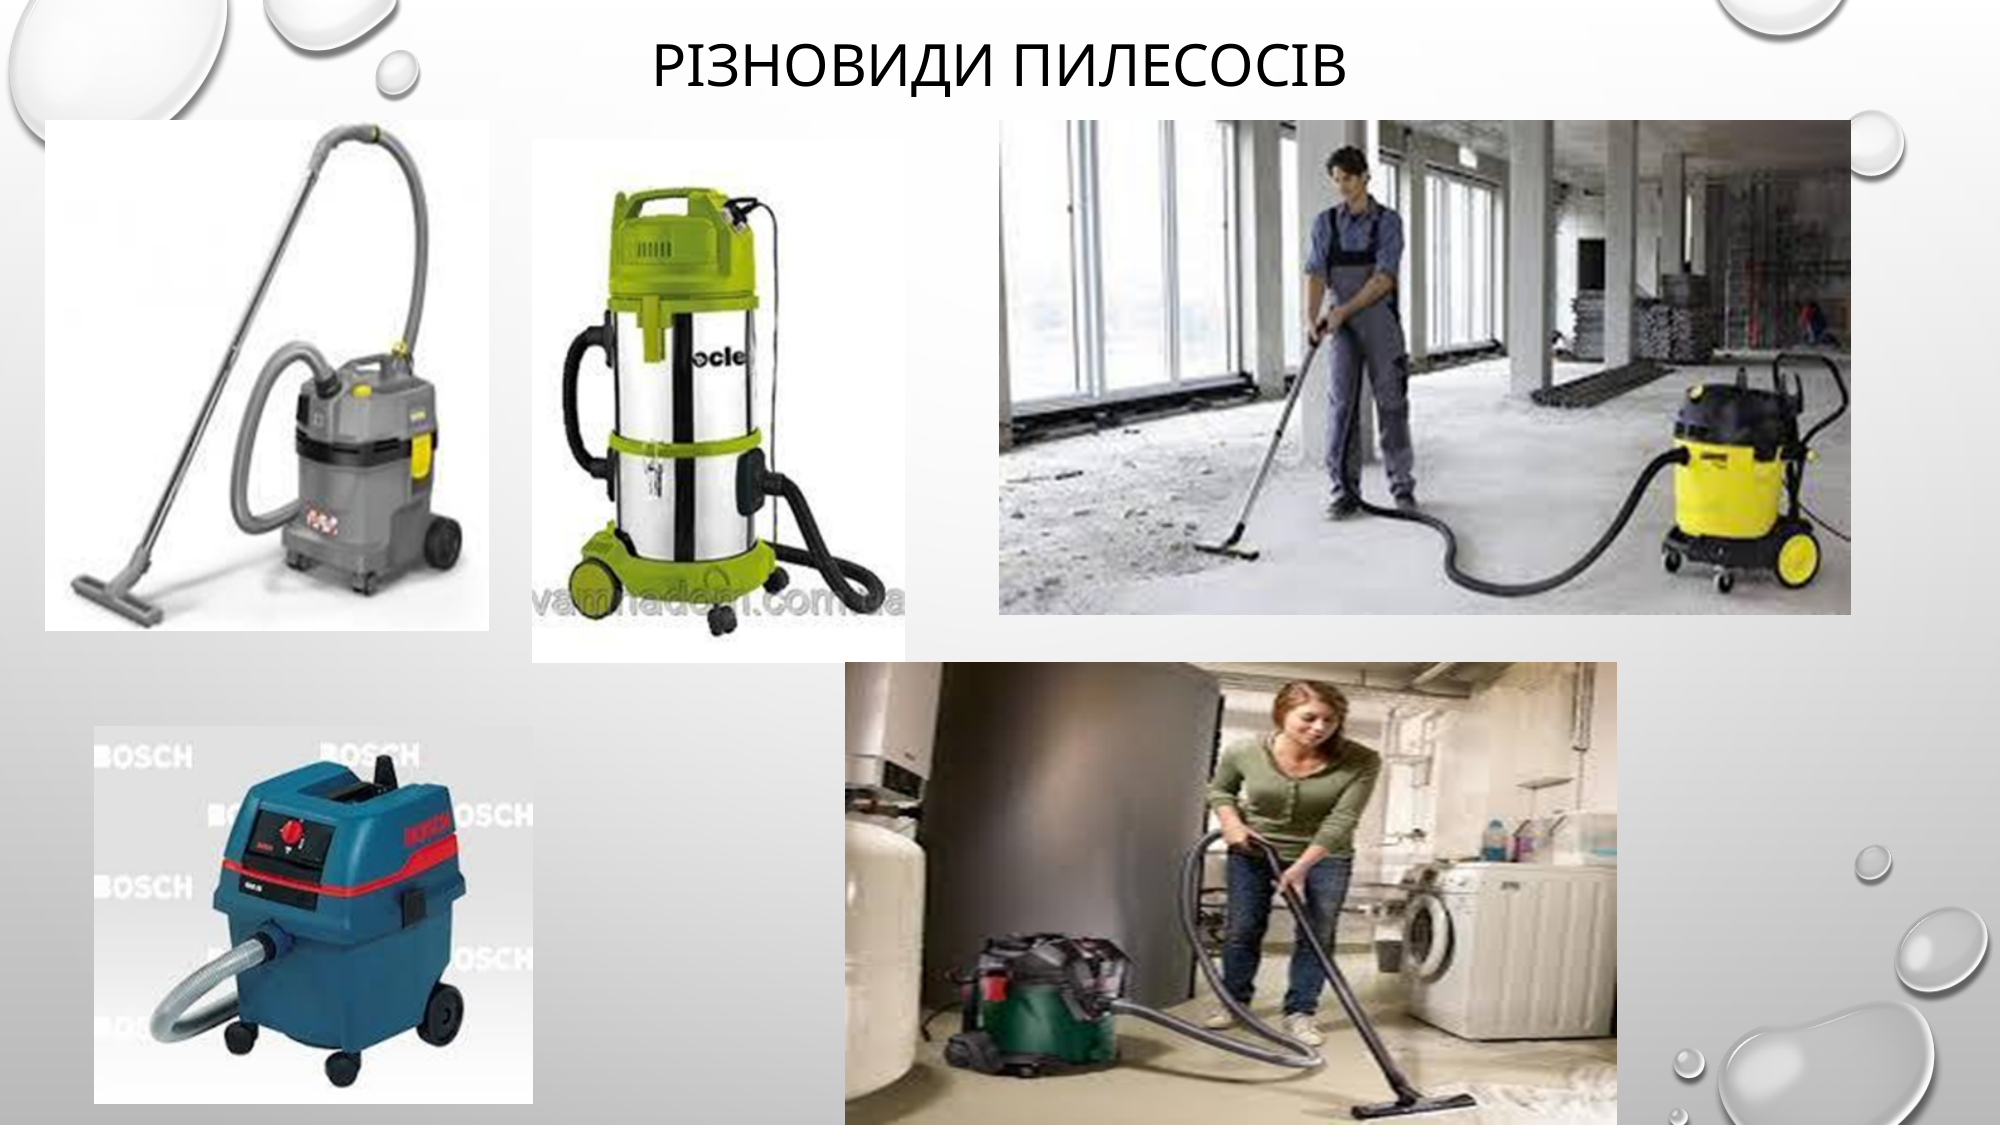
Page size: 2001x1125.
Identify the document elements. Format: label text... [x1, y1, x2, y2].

title Різновиди пилесосів [149, 25, 1851, 110]
picture [0, 0, 2000, 1125]
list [45, 119, 489, 631]
